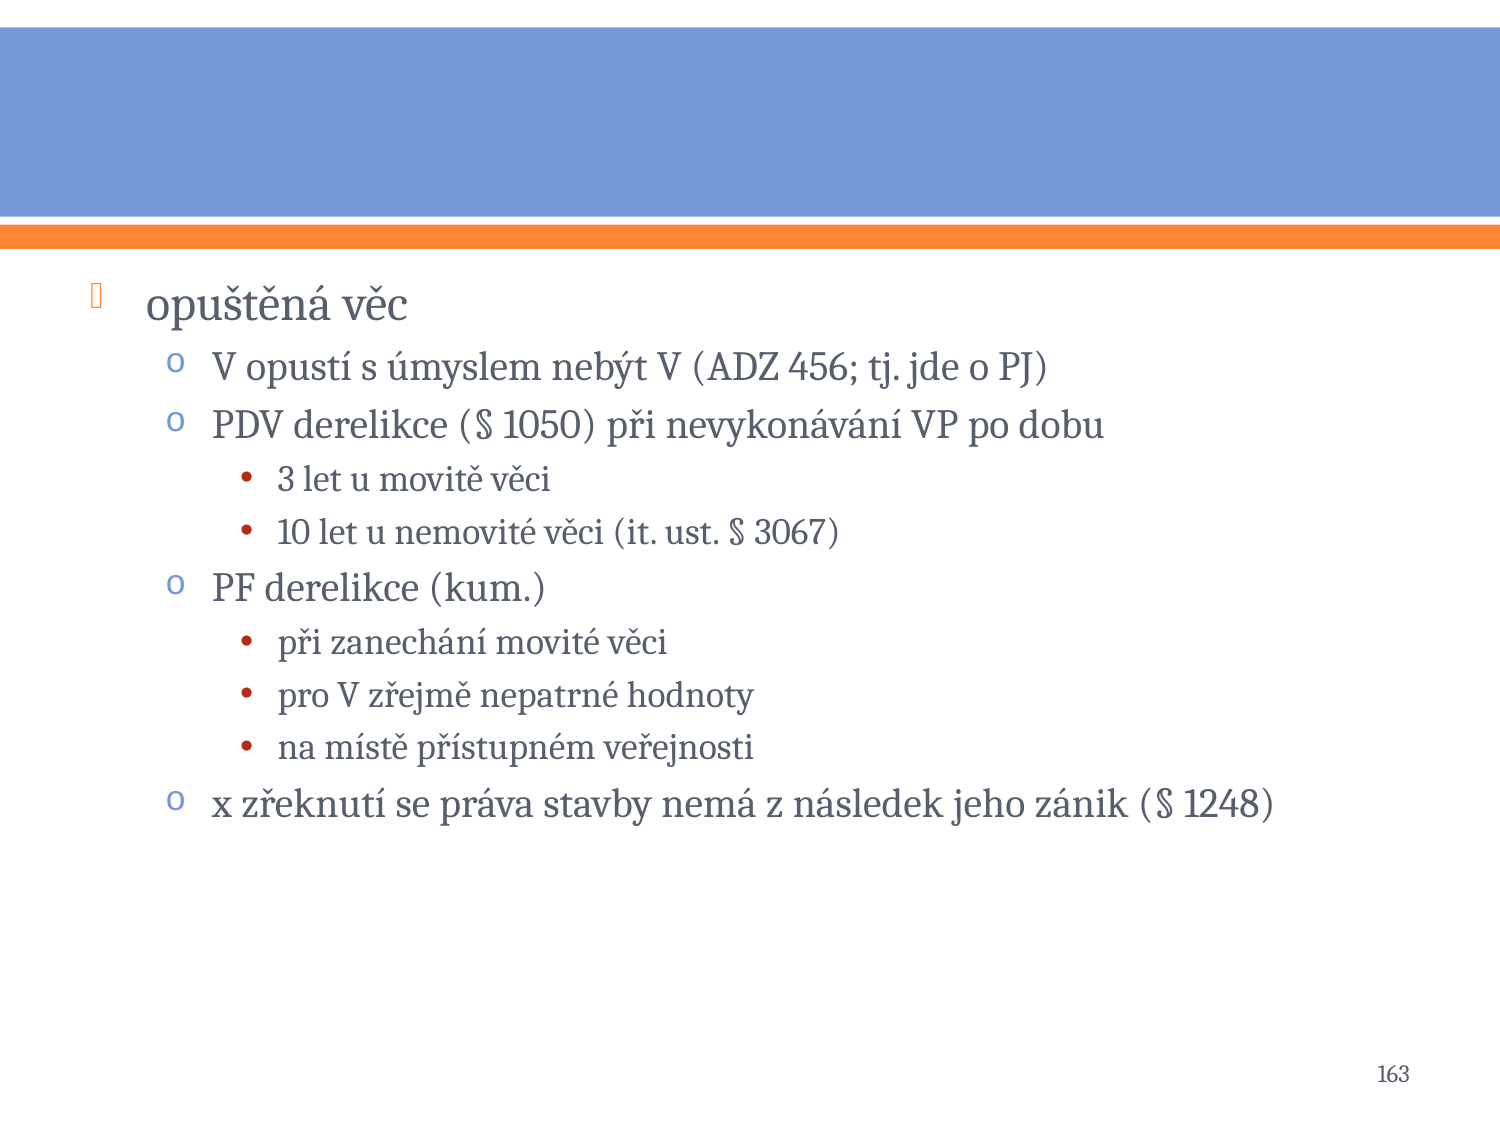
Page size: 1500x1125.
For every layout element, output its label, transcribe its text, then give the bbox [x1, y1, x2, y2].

list opuštěná věc V opustí s úmyslem nebýt V (ADZ 456; tj. jde o PJ) PDV derelikce (§ 1050) při nevykonávání VP po dobu 3 let u movitě věci 10 let u nemovité věci (it. ust. § 3067) PF derelikce (kum.) při zanechání movité věci pro V zřejmě nepatrné hodnoty na místě přístupném veřejnosti x zřeknutí se práva stavby nemá z následek jeho zánik (§ 1248) [75, 262, 1425, 1005]
slide_number 163 [1074, 1042, 1425, 1103]
